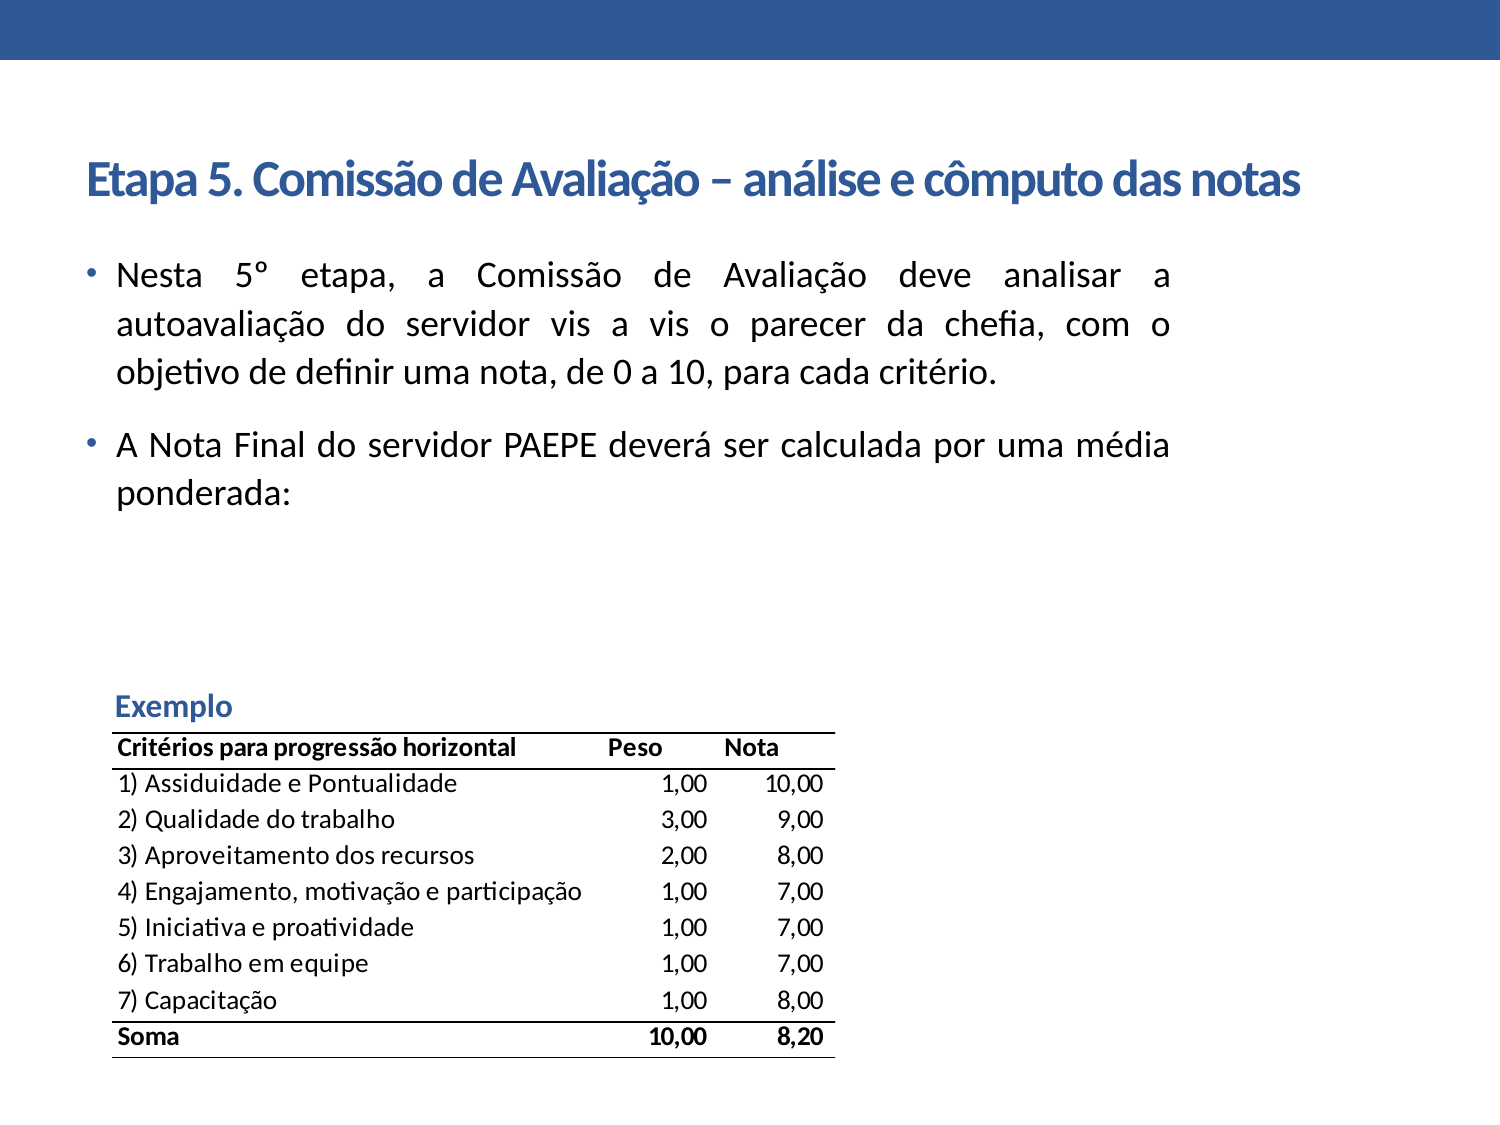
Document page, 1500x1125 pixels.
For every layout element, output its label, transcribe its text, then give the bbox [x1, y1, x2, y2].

text_box Exemplo [100, 676, 408, 732]
list Nesta 5º etapa, a Comissão de Avaliação deve analisar a autoavaliação do servidor vis a vis o parecer da chefia, com o objetivo de definir uma nota, de 0 a 10, para cada critério. A Nota Final do servidor PAEPE deverá ser calculada por uma média ponderada: [71, 239, 1188, 517]
picture [111, 731, 840, 1062]
title Etapa 5. Comissão de Avaliação – análise e cômputo das notas [71, 113, 1422, 239]
